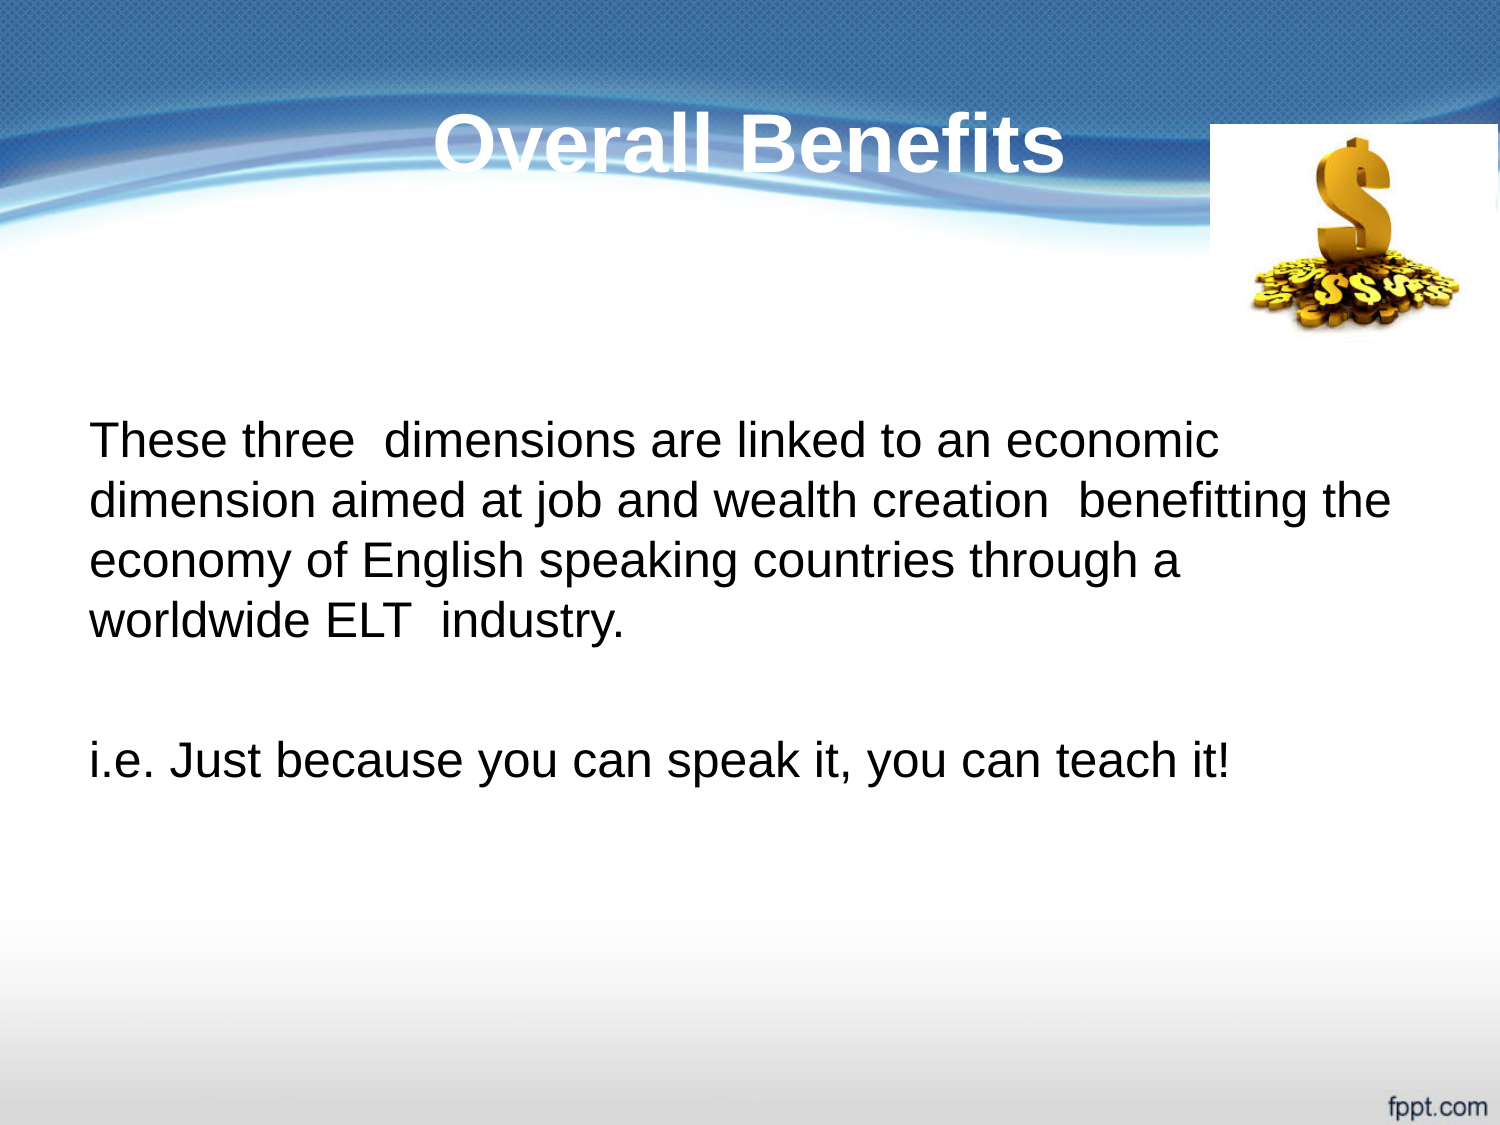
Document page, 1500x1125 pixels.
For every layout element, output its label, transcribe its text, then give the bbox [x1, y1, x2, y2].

title Overall Benefits [75, 45, 1425, 233]
picture [0, 0, 1500, 1125]
list These three dimensions are linked to an economic dimension aimed at job and wealth creation benefitting the economy of English speaking countries through a worldwide ELT industry. i.e. Just because you can speak it, you can teach it! [74, 399, 1425, 725]
